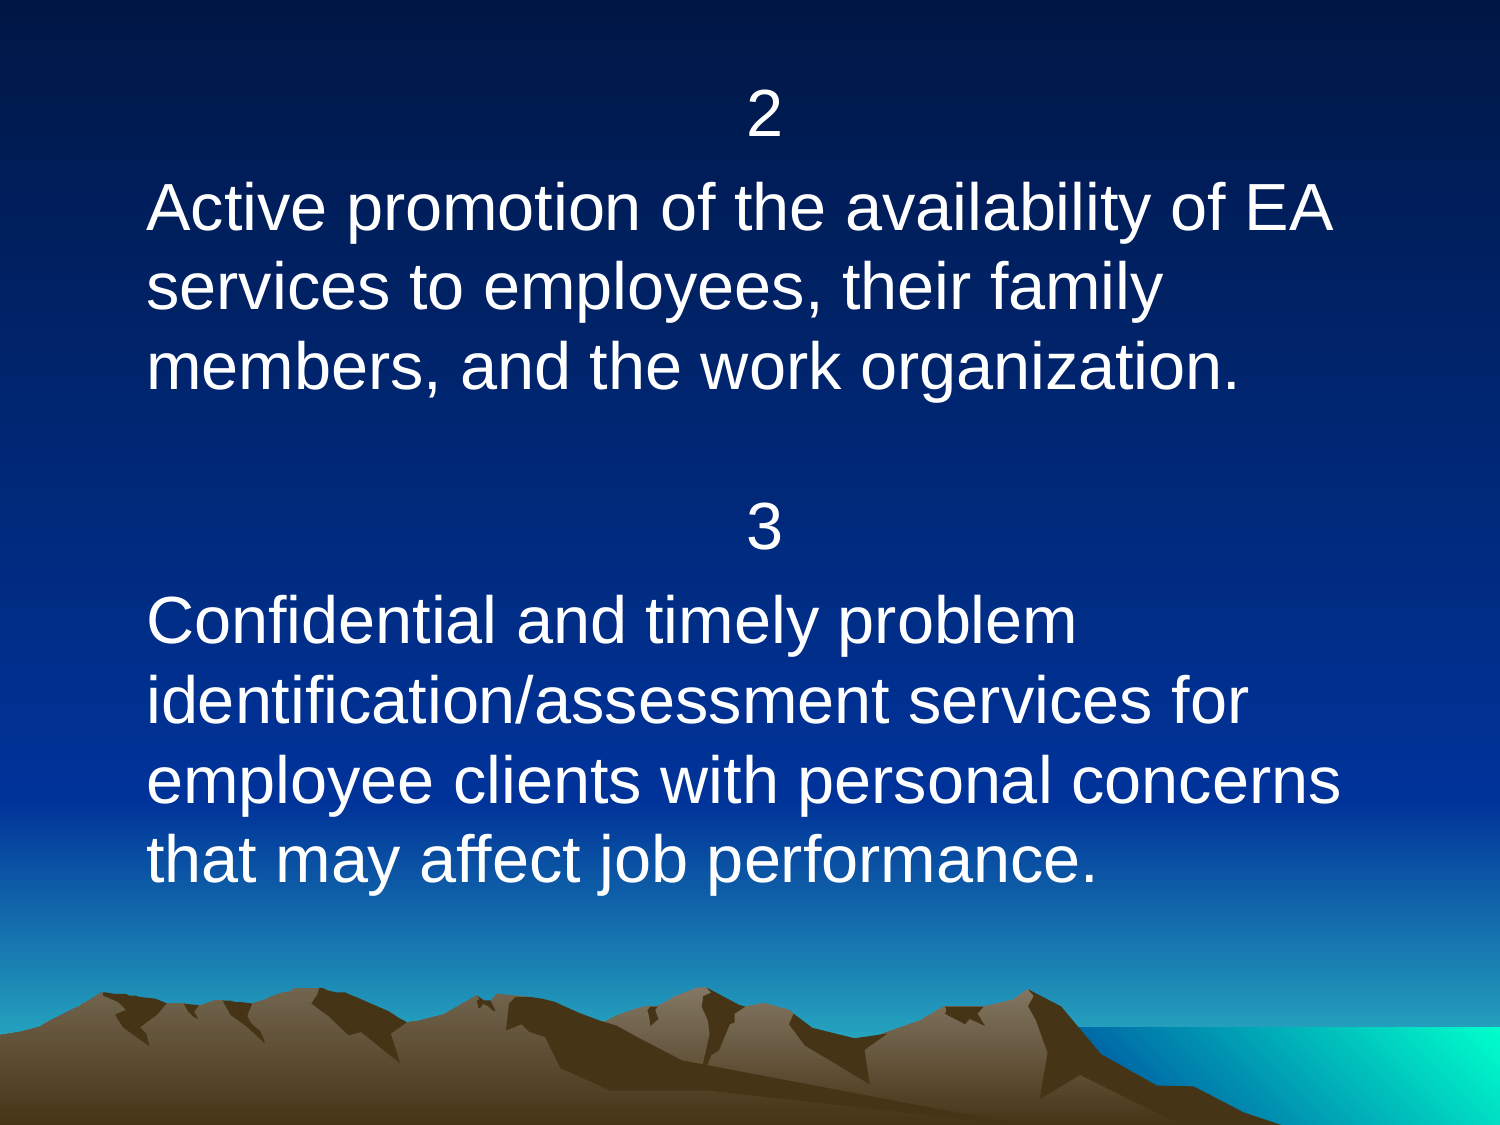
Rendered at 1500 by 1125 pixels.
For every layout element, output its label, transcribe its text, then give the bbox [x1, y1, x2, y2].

list 2 Active promotion of the availability of EA services to employees, their family members, and the work organization. 3 Confidential and timely problem identification/assessment services for employee clients with personal concerns that may affect job performance. [74, 62, 1426, 1001]
